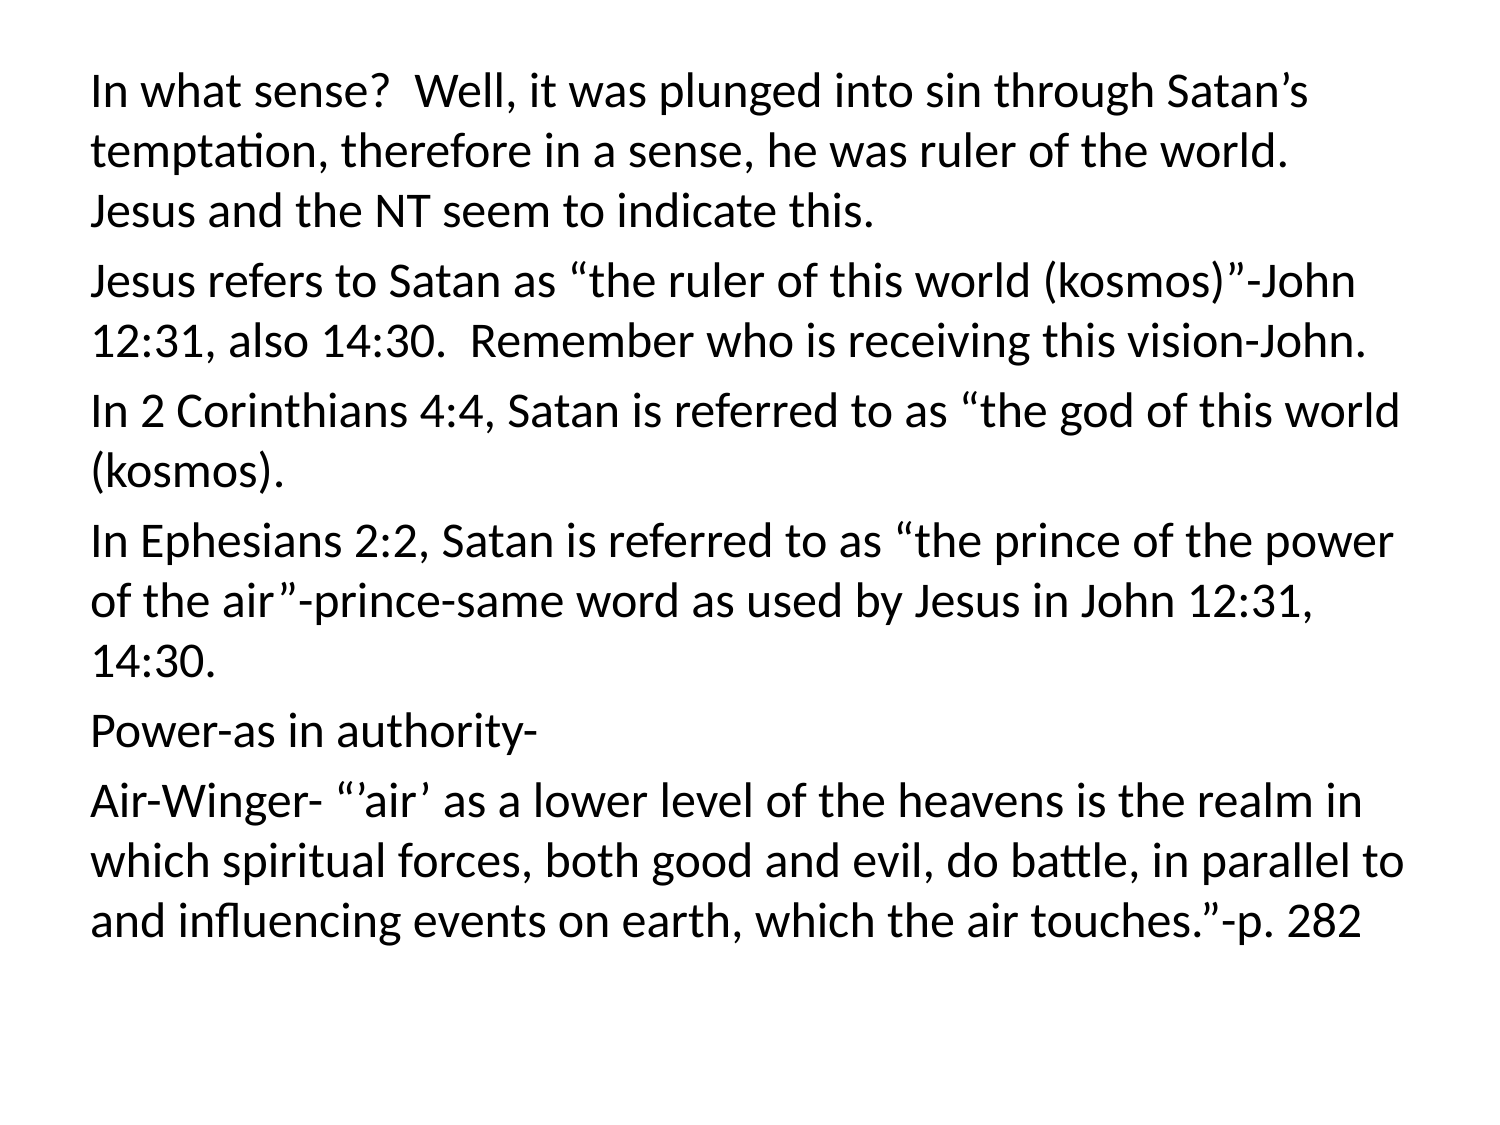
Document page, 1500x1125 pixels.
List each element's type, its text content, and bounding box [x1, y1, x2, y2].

list In what sense? Well, it was plunged into sin through Satan’s temptation, therefore in a sense, he was ruler of the world. Jesus and the NT seem to indicate this. Jesus refers to Satan as “the ruler of this world (kosmos)”-John 12:31, also 14:30. Remember who is receiving this vision-John. In 2 Corinthians 4:4, Satan is referred to as “the god of this world (kosmos). In Ephesians 2:2, Satan is referred to as “the prince of the power of the air”-prince-same word as used by Jesus in John 12:31, 14:30. Power-as in authority- Air-Winger- “’air’ as a lower level of the heavens is the realm in which spiritual forces, both good and evil, do battle, in parallel to and influencing events on earth, which the air touches.”-p. 282 [75, 50, 1425, 1005]
